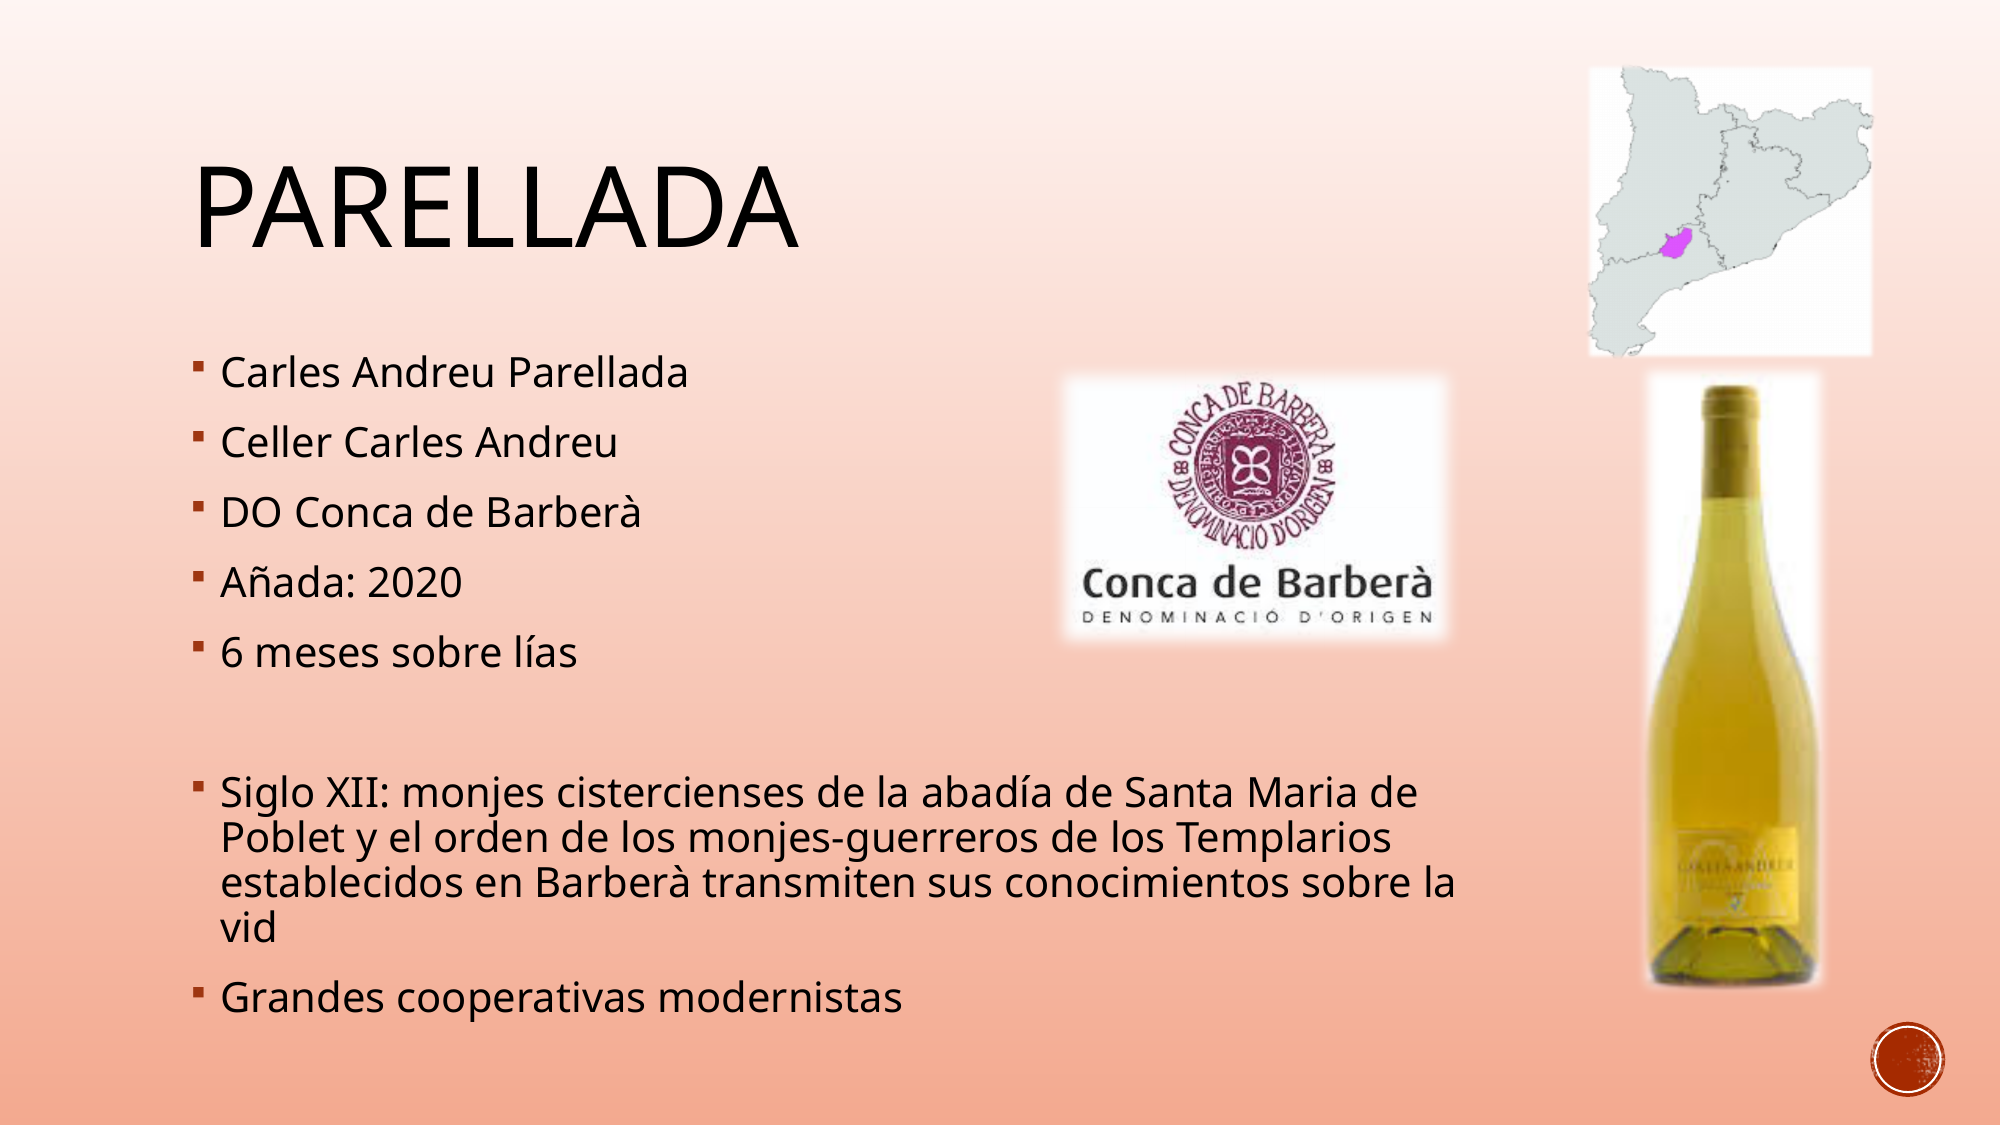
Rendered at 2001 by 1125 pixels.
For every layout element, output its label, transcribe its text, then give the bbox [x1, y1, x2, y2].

picture [1048, 361, 1462, 656]
picture [1586, 65, 1875, 358]
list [1638, 364, 1830, 994]
title parellada [175, 79, 1585, 344]
list Carles Andreu Parellada Celler Carles Andreu DO Conca de Barberà Añada: 2020 6 meses sobre lías Siglo XII: monjes cistercienses de la abadía de Santa Maria de Poblet y el orden de los monjes-guerreros de los Templarios establecidos en Barberà transmiten sus conocimientos sobre la vid Grandes cooperativas modernistas [175, 343, 1536, 1032]
